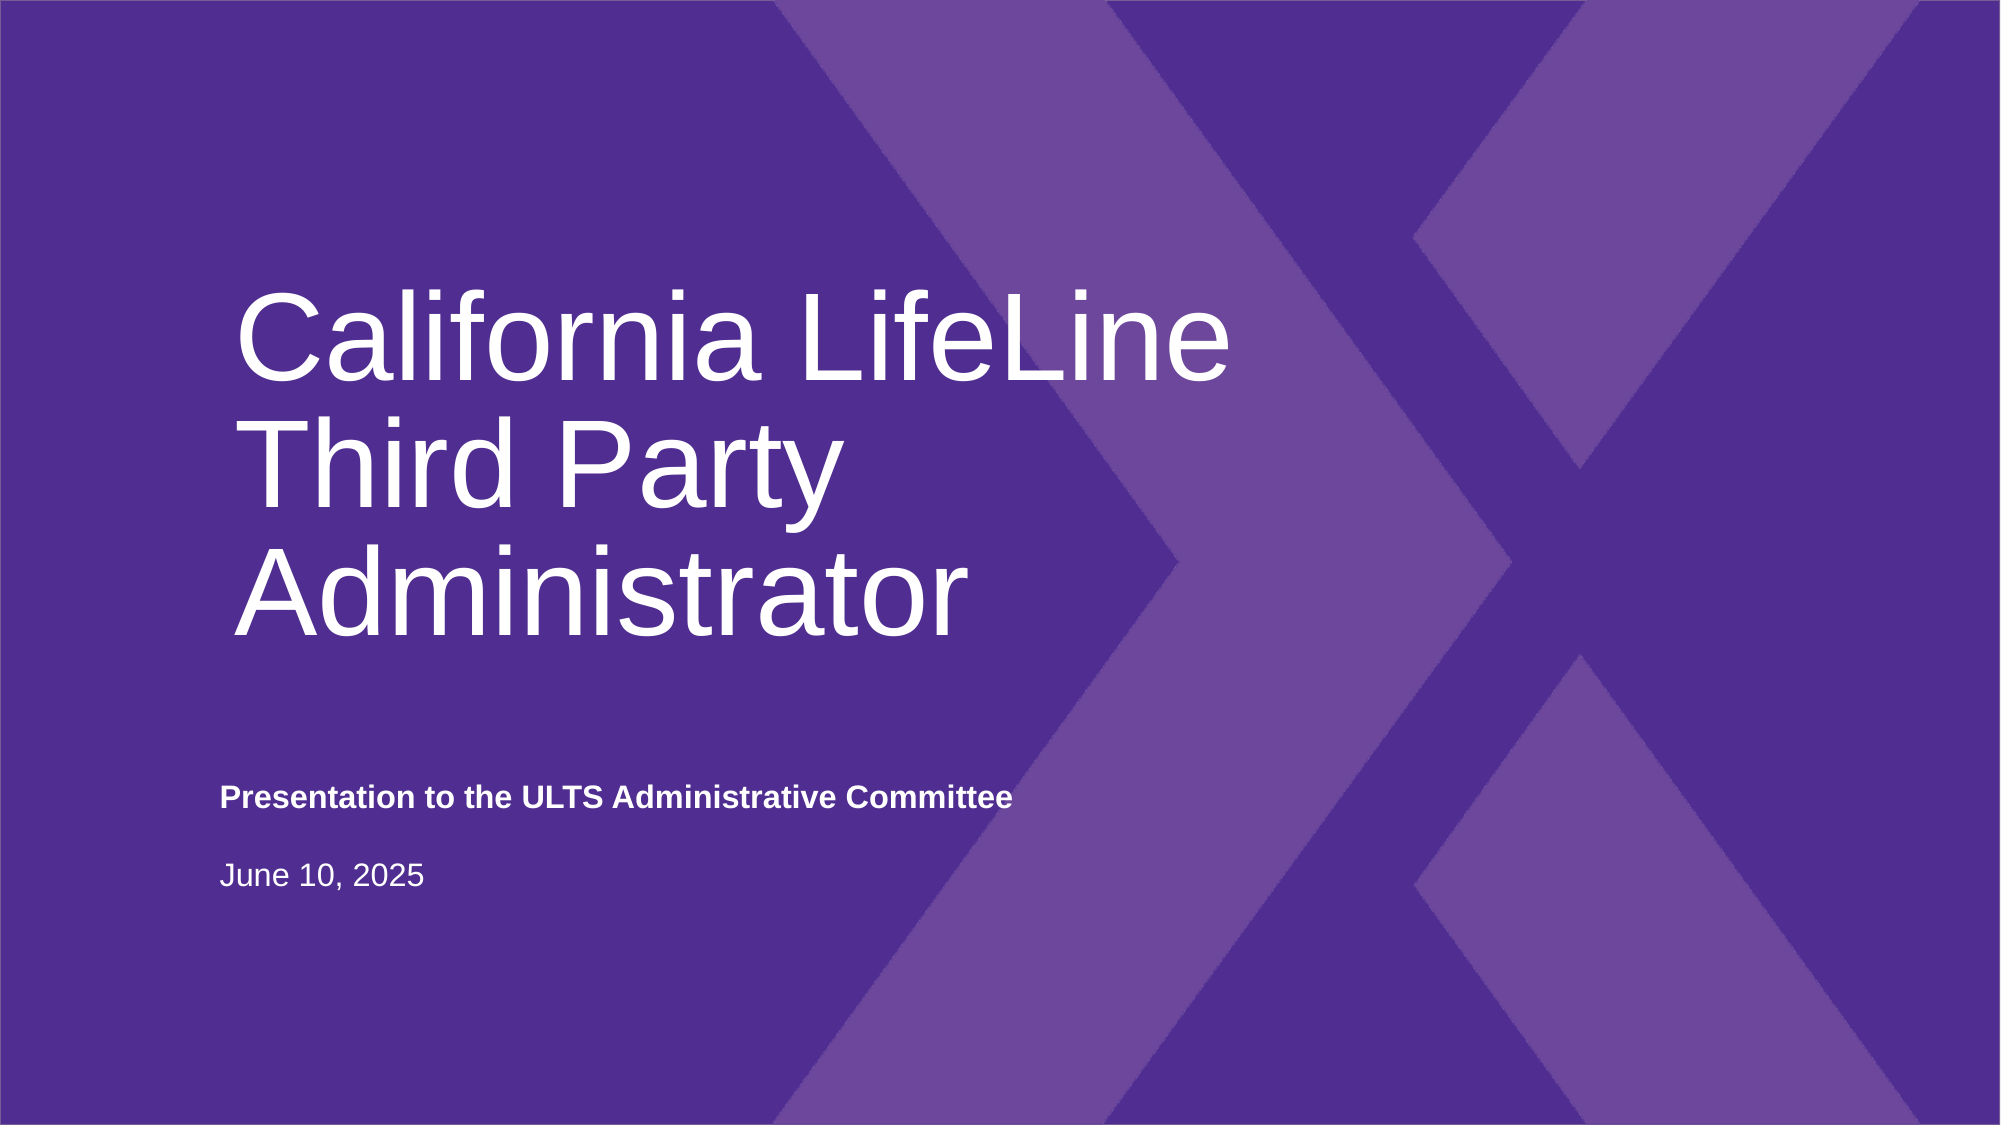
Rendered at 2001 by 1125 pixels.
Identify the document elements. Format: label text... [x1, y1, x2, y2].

title California LifeLine Third Party Administrator [219, 360, 1345, 729]
picture [772, 0, 1921, 1125]
text_box June 10, 2025 [219, 851, 1224, 902]
list Presentation to the ULTS Administrative Committee [219, 773, 1224, 824]
